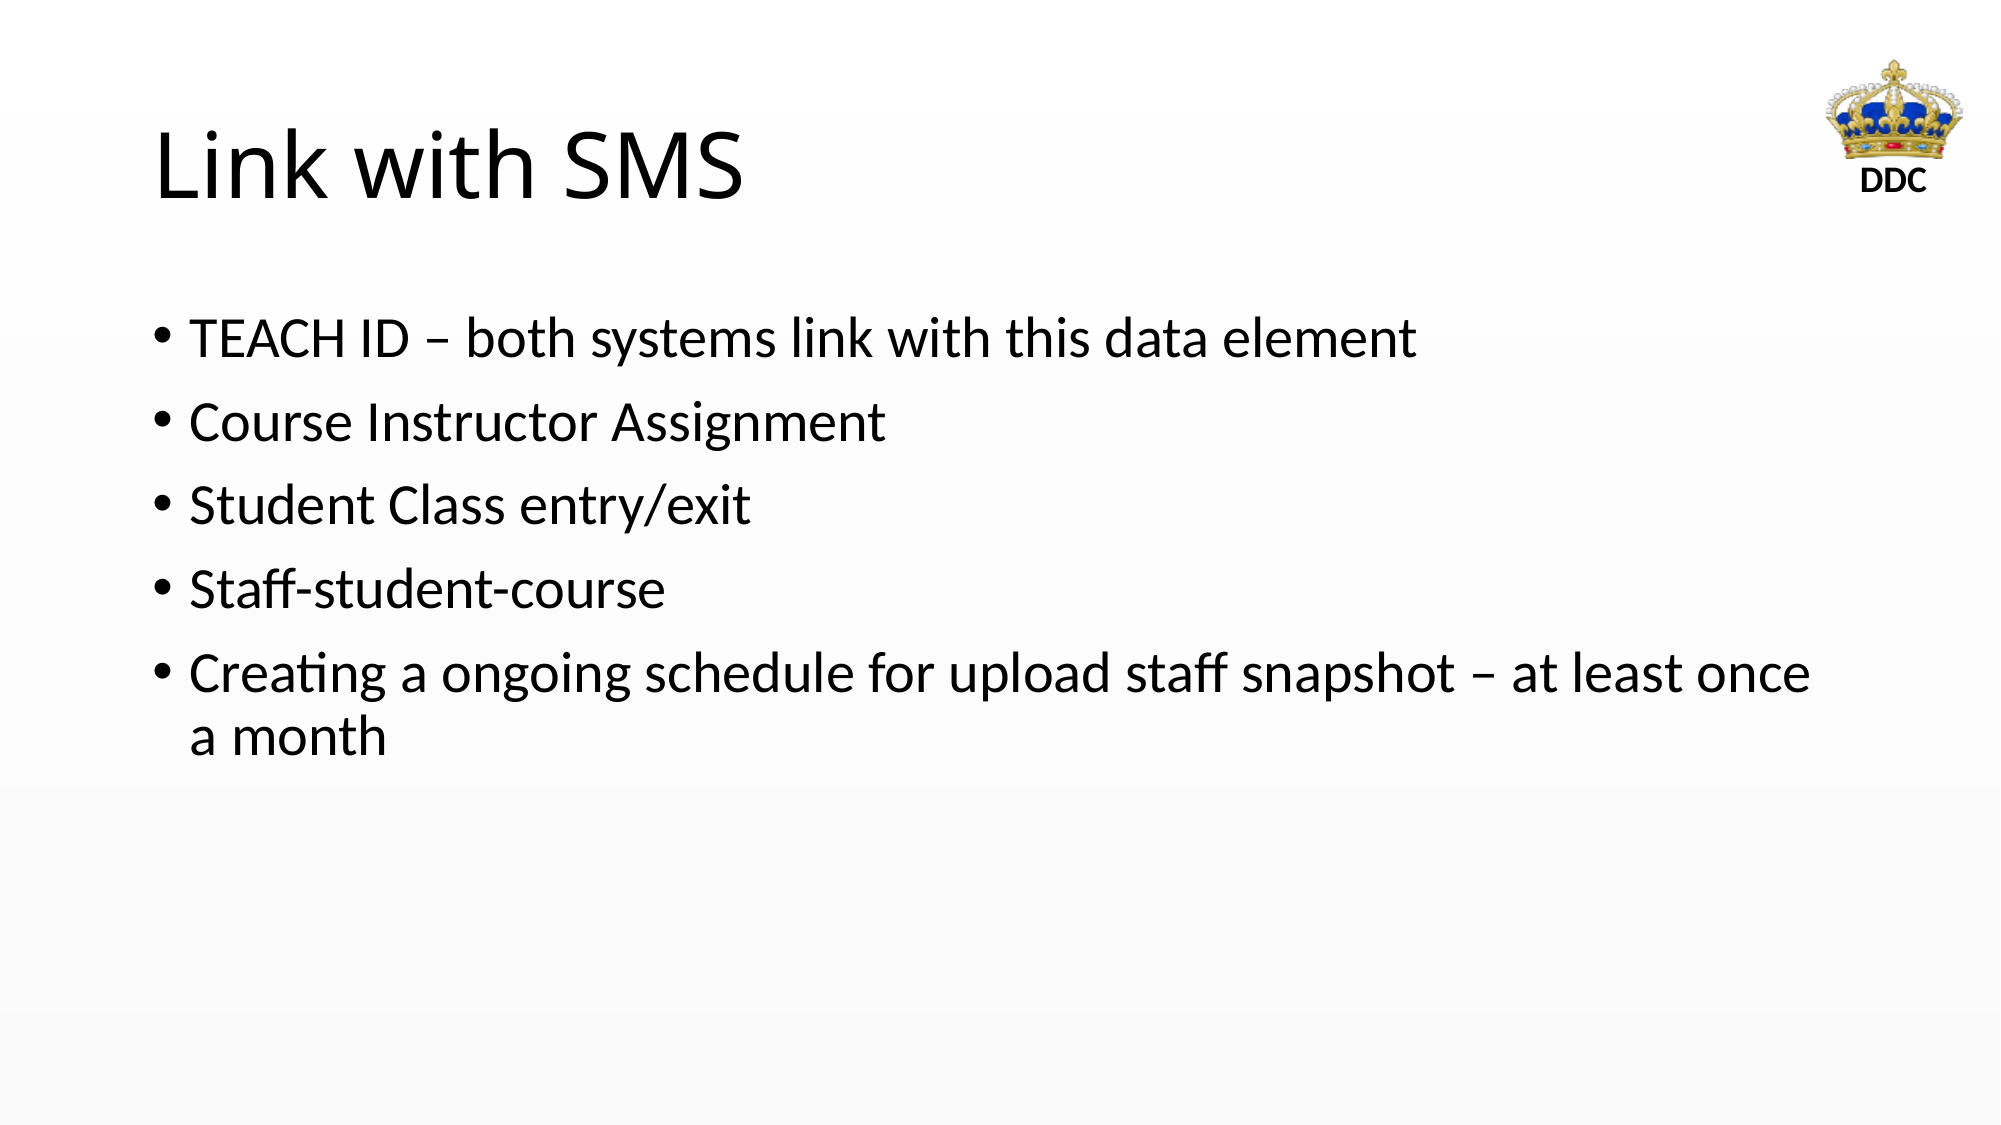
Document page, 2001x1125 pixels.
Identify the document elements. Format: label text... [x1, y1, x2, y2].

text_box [1826, 59, 1970, 209]
list TEACH ID – both systems link with this data element Course Instructor Assignment Student Class entry/exit Staff-student-course Creating a ongoing schedule for upload staff snapshot – at least once a month [137, 299, 1863, 1014]
title Link with SMS [137, 59, 1863, 278]
